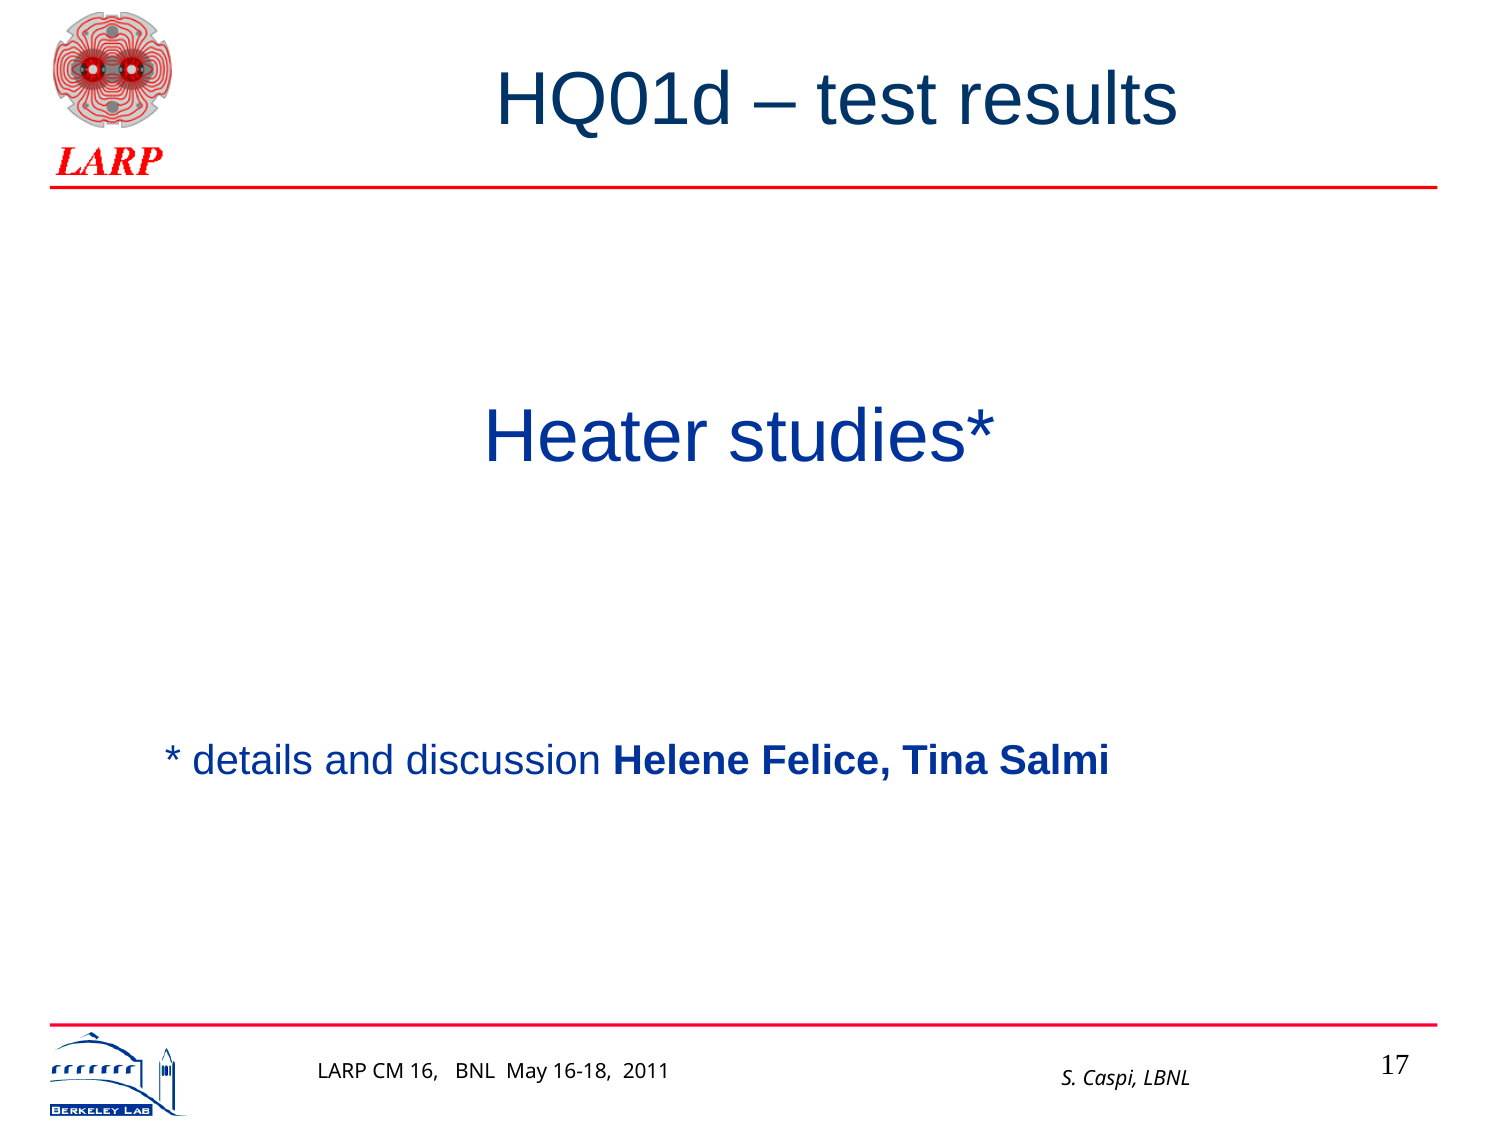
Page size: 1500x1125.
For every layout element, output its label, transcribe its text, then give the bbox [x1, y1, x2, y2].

slide_number 17 [1274, 1037, 1426, 1091]
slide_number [224, 1049, 763, 1088]
text_box HQ01d – test results [174, 37, 1500, 147]
text_box Heater studies* [0, 374, 1500, 541]
picture [50, 12, 173, 175]
picture [50, 1032, 188, 1116]
text_box * details and discussion Helene Felice, Tina Salmi [150, 725, 1250, 790]
